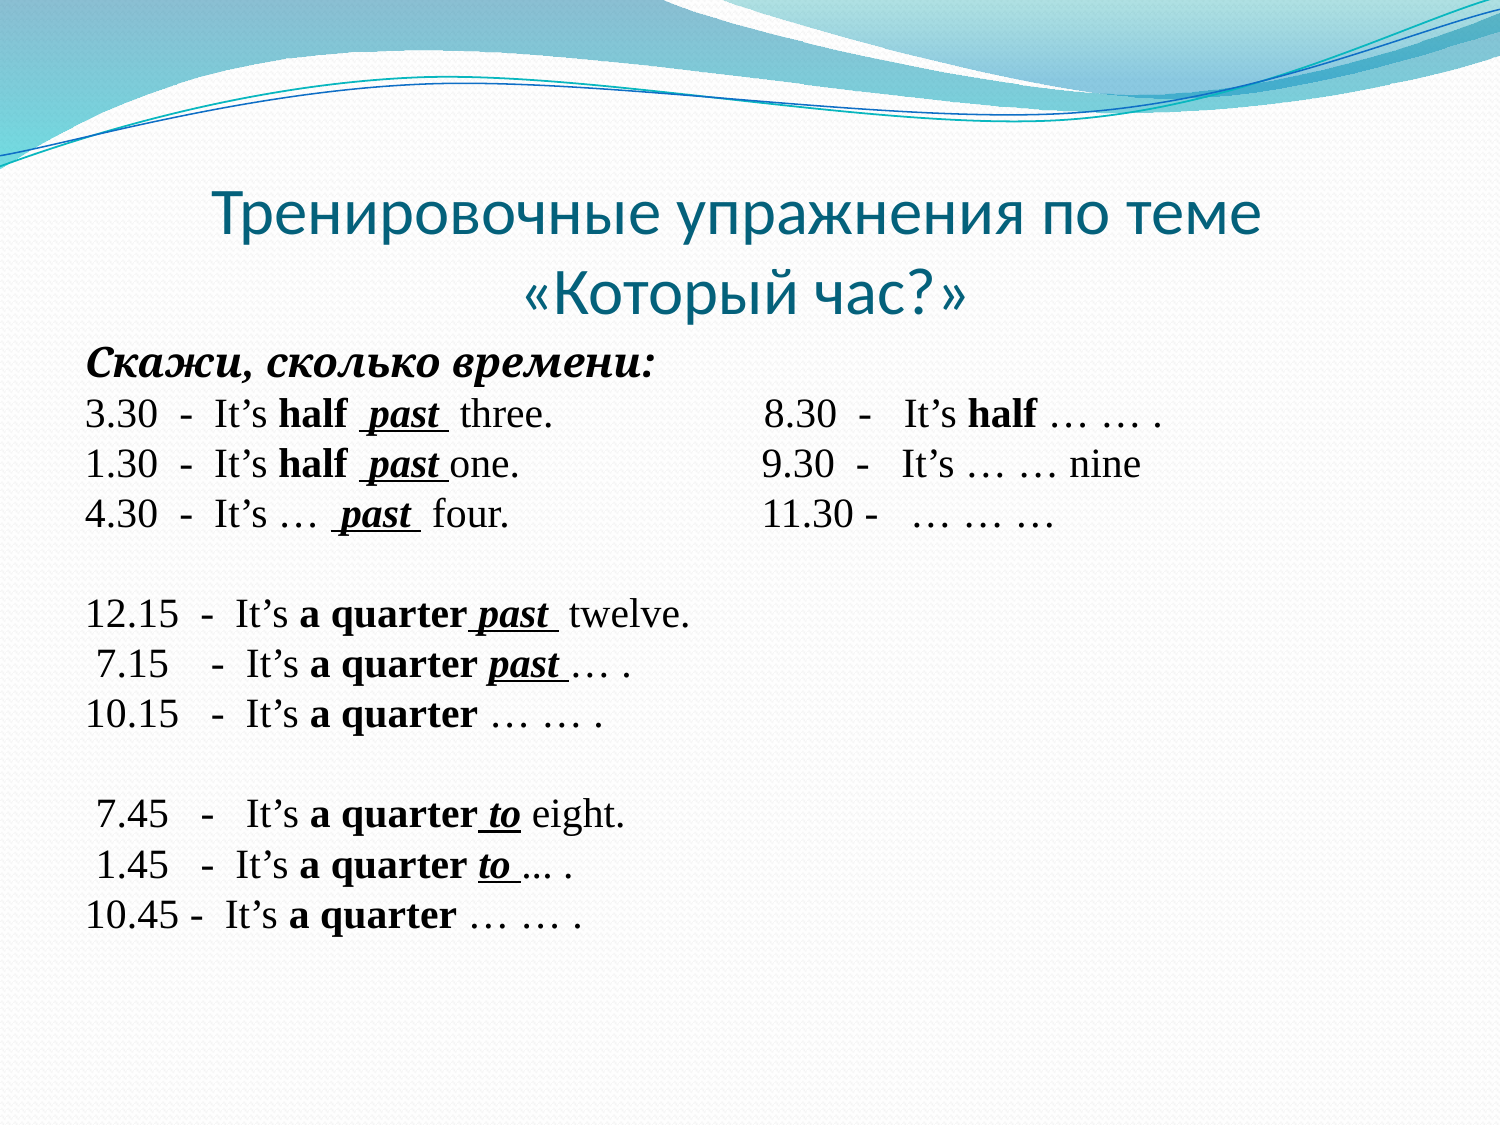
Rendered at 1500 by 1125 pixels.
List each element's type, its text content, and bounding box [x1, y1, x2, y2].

title Тренировочные упражнения по теме «Который час?» [70, 140, 1421, 328]
list Скажи, сколько времени: 3.30 - It’s half past three. 8.30 - It’s half … … . 1.30 - It’s half past one. 9.30 - It’s … … nine 4.30 - It’s … past four. 11.30 - … … … 12.15 - It’s a quarter past twelve. 7.15 - It’s a quarter past … . 10.15 - It’s a quarter … … . 7.45 - It’s a quarter to eight. 1.45 - It’s a quarter to ... . 10.45 - It’s a quarter … … . [70, 328, 1421, 1099]
